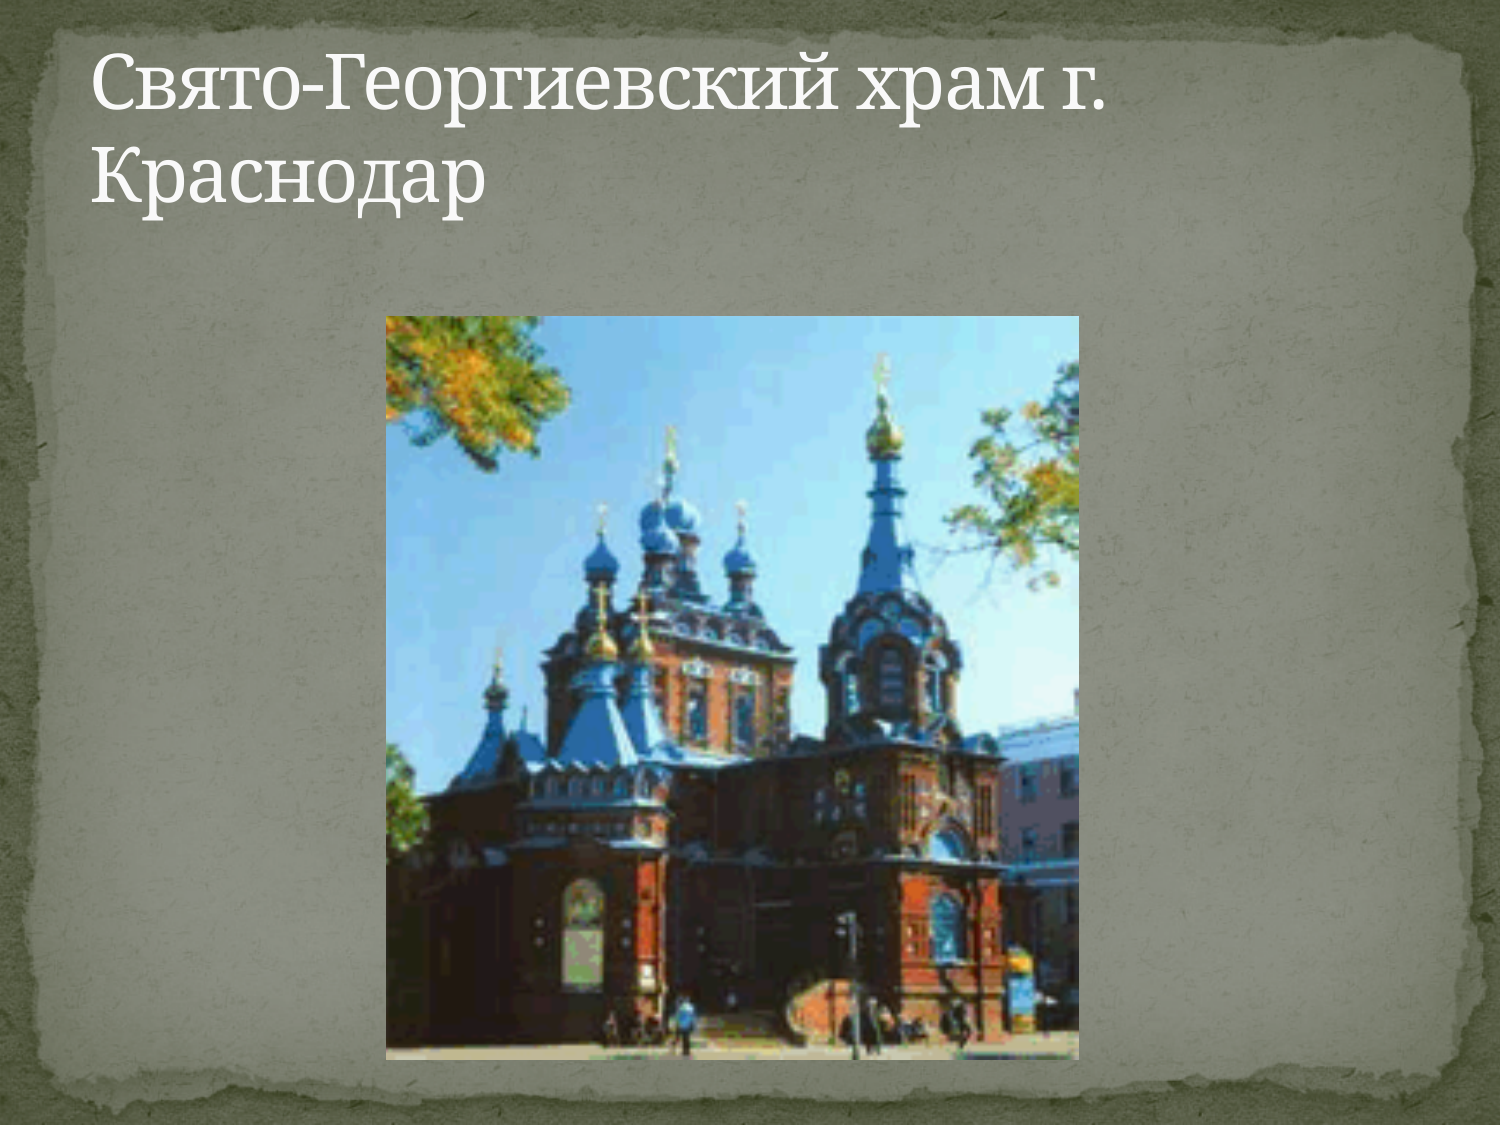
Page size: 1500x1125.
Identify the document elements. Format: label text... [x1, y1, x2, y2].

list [389, 319, 1077, 1058]
title Свято-Георгиевский храм г. Краснодар [74, 24, 1425, 225]
